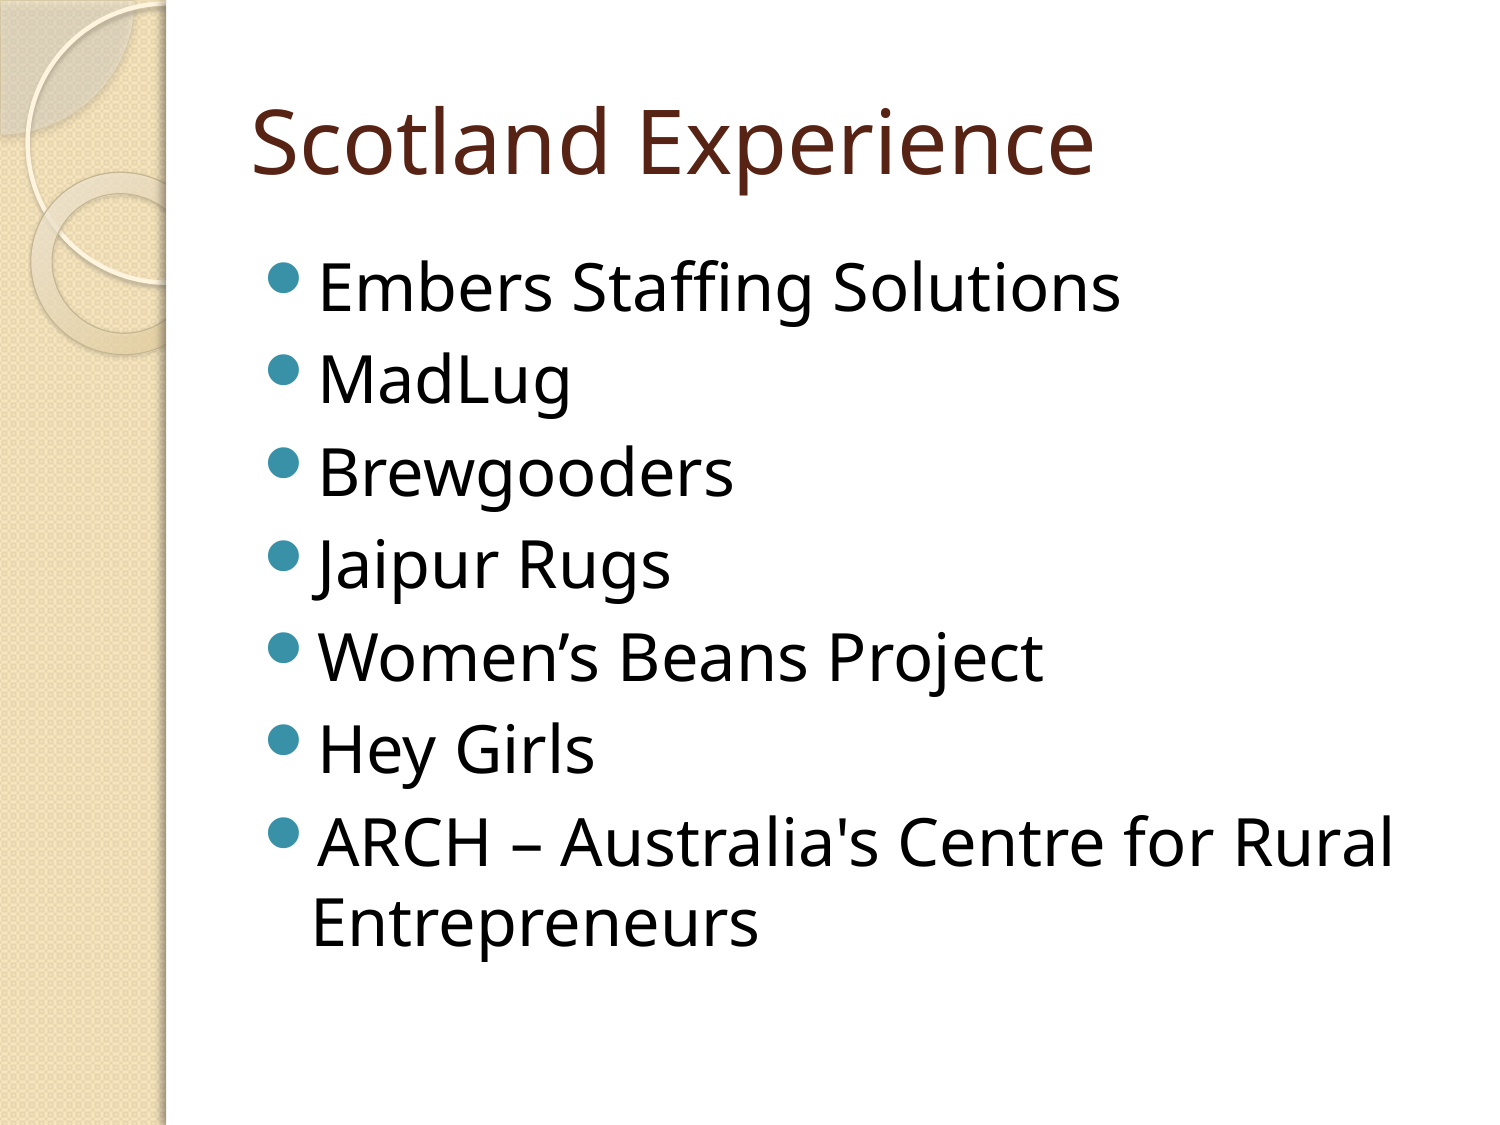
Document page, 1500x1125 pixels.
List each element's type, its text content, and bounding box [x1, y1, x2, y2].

title Scotland Experience [235, 45, 1466, 233]
list Embers Staffing Solutions MadLug Brewgooders Jaipur Rugs Women’s Beans Project Hey Girls ARCH – Australia's Centre for Rural Entrepreneurs [235, 237, 1466, 1025]
